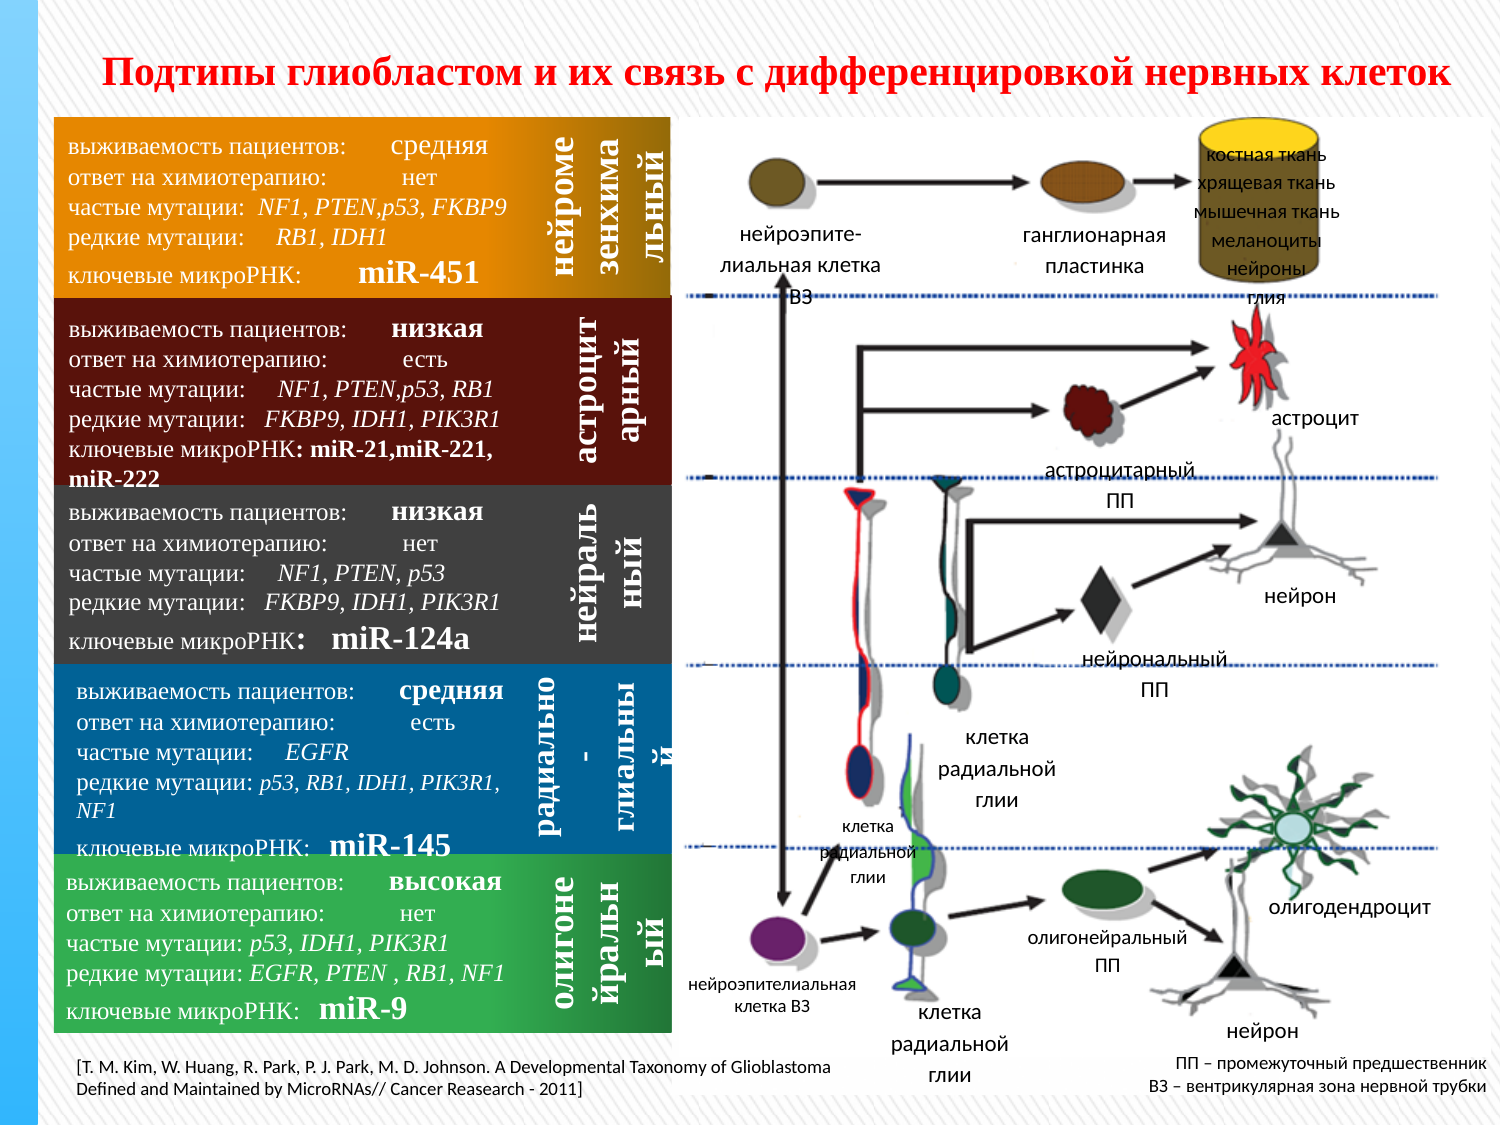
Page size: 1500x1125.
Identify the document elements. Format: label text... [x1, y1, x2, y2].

text_box нейромезенхимальный [536, 117, 670, 296]
text_box [53, 664, 536, 853]
text_box [875, 1069, 1107, 1096]
text_box радиально-глиальный [538, 660, 667, 852]
text_box [T. M. Kim, W. Huang, R. Park, P. J. Park, M. D. Johnson. A Developmental Taxonomy of Glioblastoma Defined and Maintained by MicroRNAs// Cancer Reasearch - 2011] [61, 1047, 875, 1107]
text_box выживаемость пациентов: средняя ответ на химиотерапию: нет частые мутации: NF1, PTEN,p53, FKBP9 редкие мутации: RB1, IDH1 ключевые микроРНК: miR-451 [52, 117, 536, 299]
text_box выживаемость пациентов: средняя ответ на химиотерапию: есть частые мутации: EGFR редкие мутации: p53, RB1, IDH1, PIK3R1, NF1 ключевые микроРНК: miR-145 [60, 662, 538, 852]
text_box нейральный [539, 482, 667, 660]
text_box олигонейральный [536, 852, 667, 1034]
text_box ПП – промежуточный предшественник ВЗ – вентрикулярная зона нервной трубки [1107, 1043, 1500, 1104]
text_box выживаемость пациентов: низкая ответ на химиотерапию: нет частые мутации: NF1, PTEN, p53 редкие мутации: FKBP9, IDH1, PIK3R1 ключевые микроРНК: miR-124а [53, 482, 539, 664]
text_box нейроэпителиальная клетка ВЗ [655, 963, 667, 1045]
text_box выживаемость пациентов: высокая ответ на химиотерапию: нет частые мутации: p53, IDH1, PIK3R1 редкие мутации: EGFR, PTEN , RB1, NF1 ключевые микроРНК: miR-9 [50, 853, 538, 1035]
title Подтипы глиобластом и их связь с дифференцировкой нервных клеток [53, 19, 1500, 102]
text_box астроцитарный [536, 296, 667, 482]
picture [678, 117, 1491, 1058]
text_box выживаемость пациентов: низкая ответ на химиотерапию: есть частые мутации: NF1, PTEN,p53, RB1 редкие мутации: FKBP9, IDH1, PIK3R1 ключевые микроРНК: miR-21,miR-221, miR-222 [53, 299, 536, 482]
